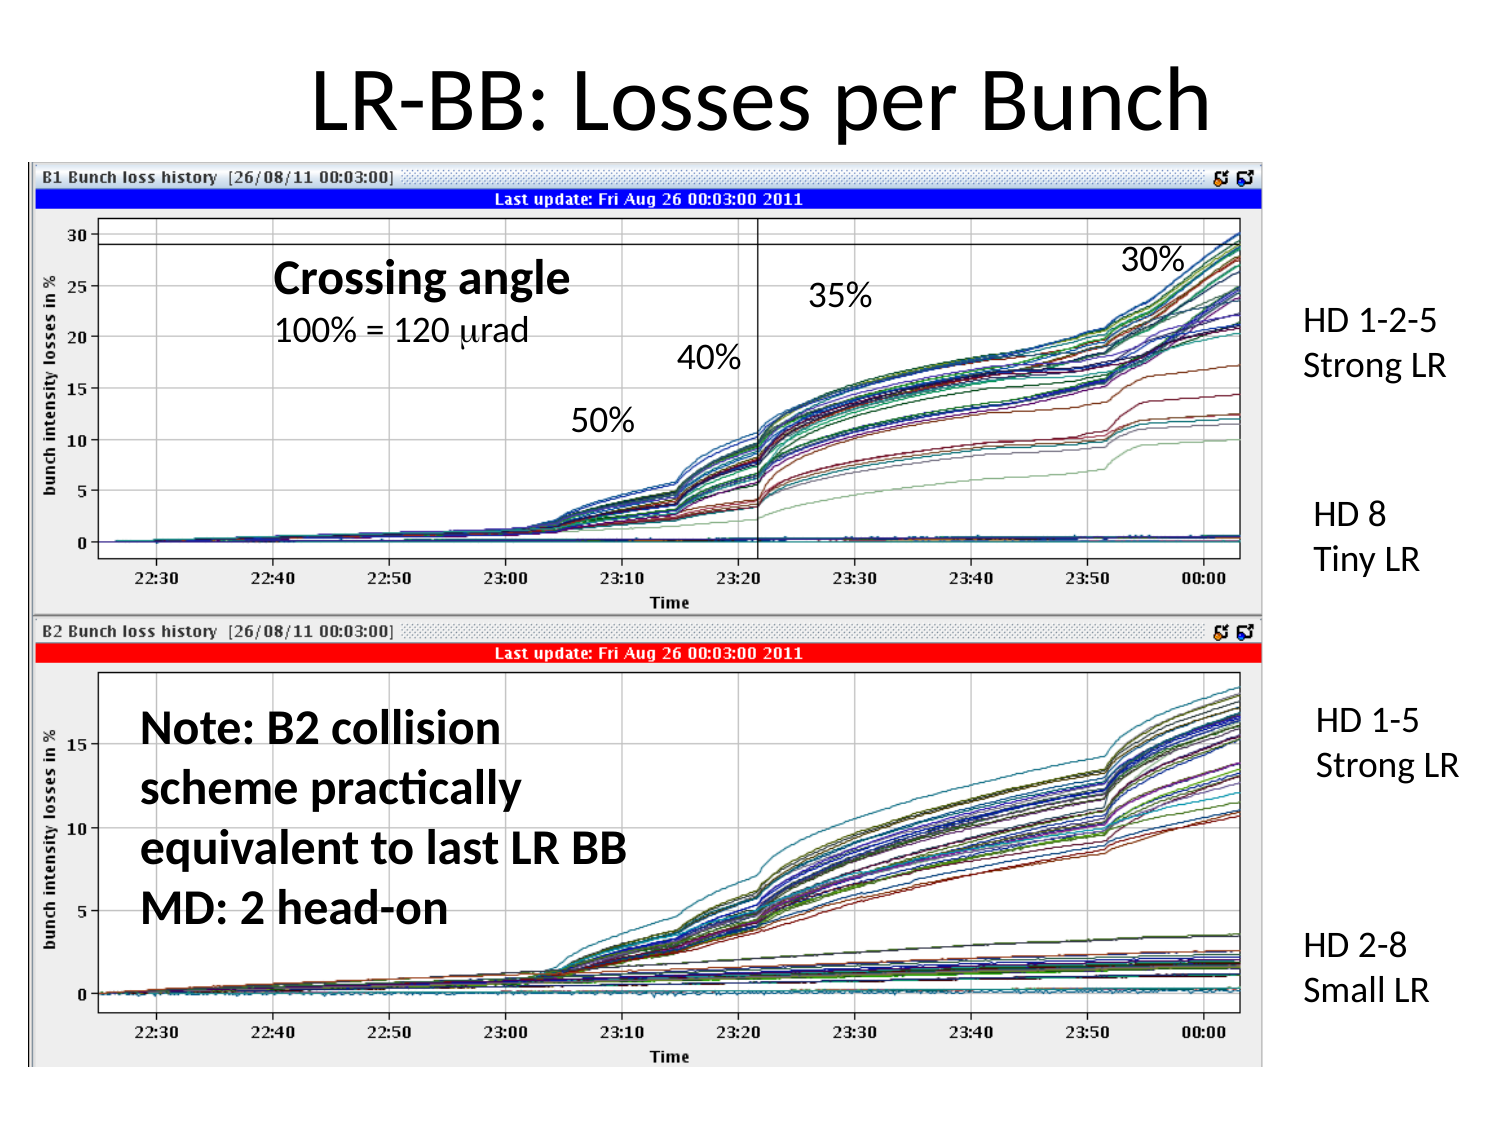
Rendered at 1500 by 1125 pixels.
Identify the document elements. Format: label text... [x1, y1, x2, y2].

title LR-BB: Losses per Bunch [87, 0, 1438, 188]
text_box HD 8 Tiny LR [1298, 481, 1436, 587]
text_box HD 2-8 Small LR [1288, 912, 1446, 1018]
text_box HD 1-2-5 Strong LR [1288, 287, 1463, 393]
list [24, 162, 1263, 1067]
text_box HD 1-5 Strong LR [1300, 687, 1475, 793]
